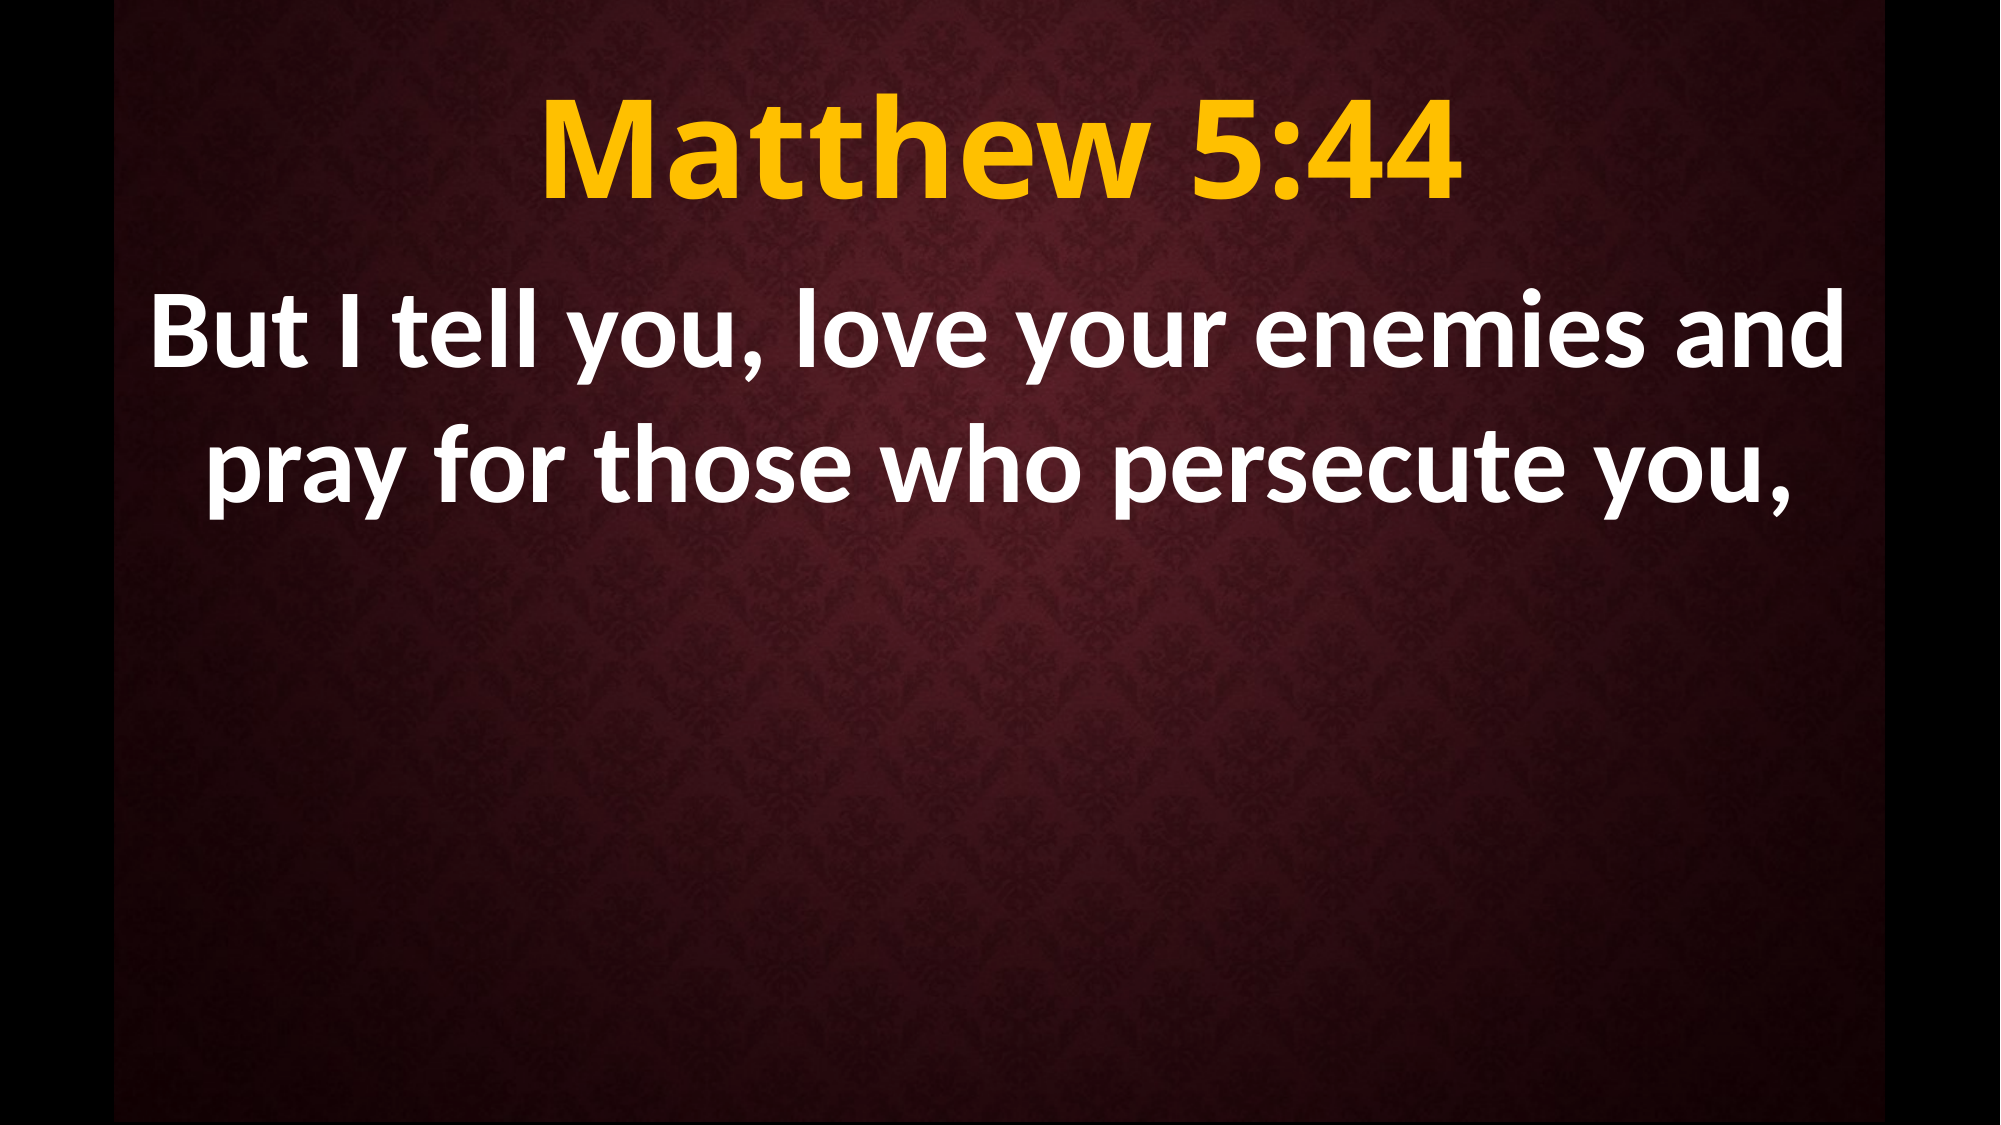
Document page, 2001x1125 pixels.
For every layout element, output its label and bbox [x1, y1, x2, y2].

picture [114, 0, 1886, 1125]
